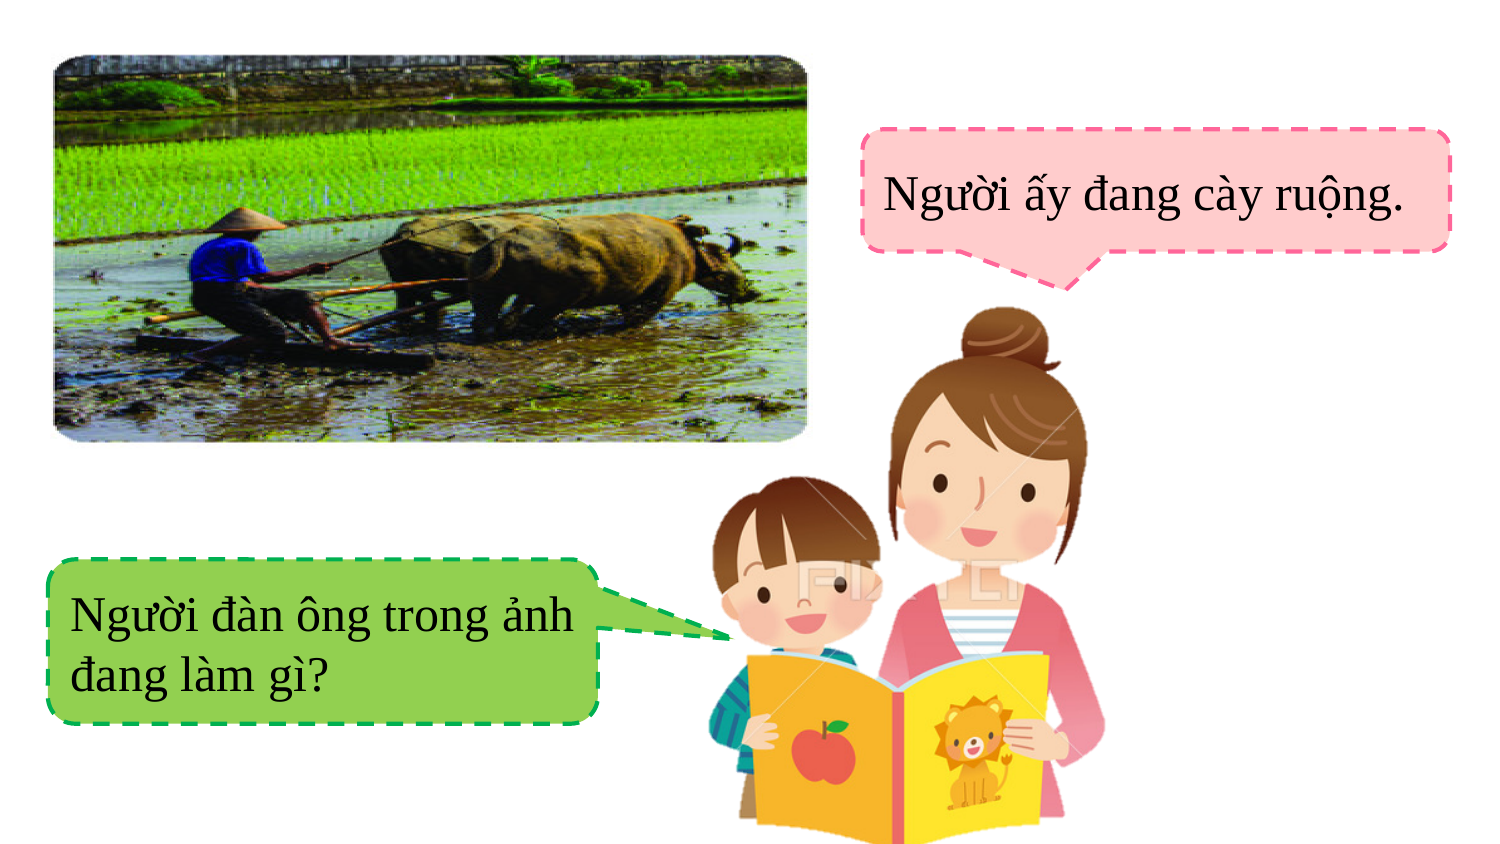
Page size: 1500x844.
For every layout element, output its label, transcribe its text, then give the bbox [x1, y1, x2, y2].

picture [49, 53, 1190, 844]
text_box Người ấy đang cày ruộng. [860, 127, 1453, 292]
text_box Người đàn ông trong ảnh đang làm gì? [45, 557, 619, 726]
